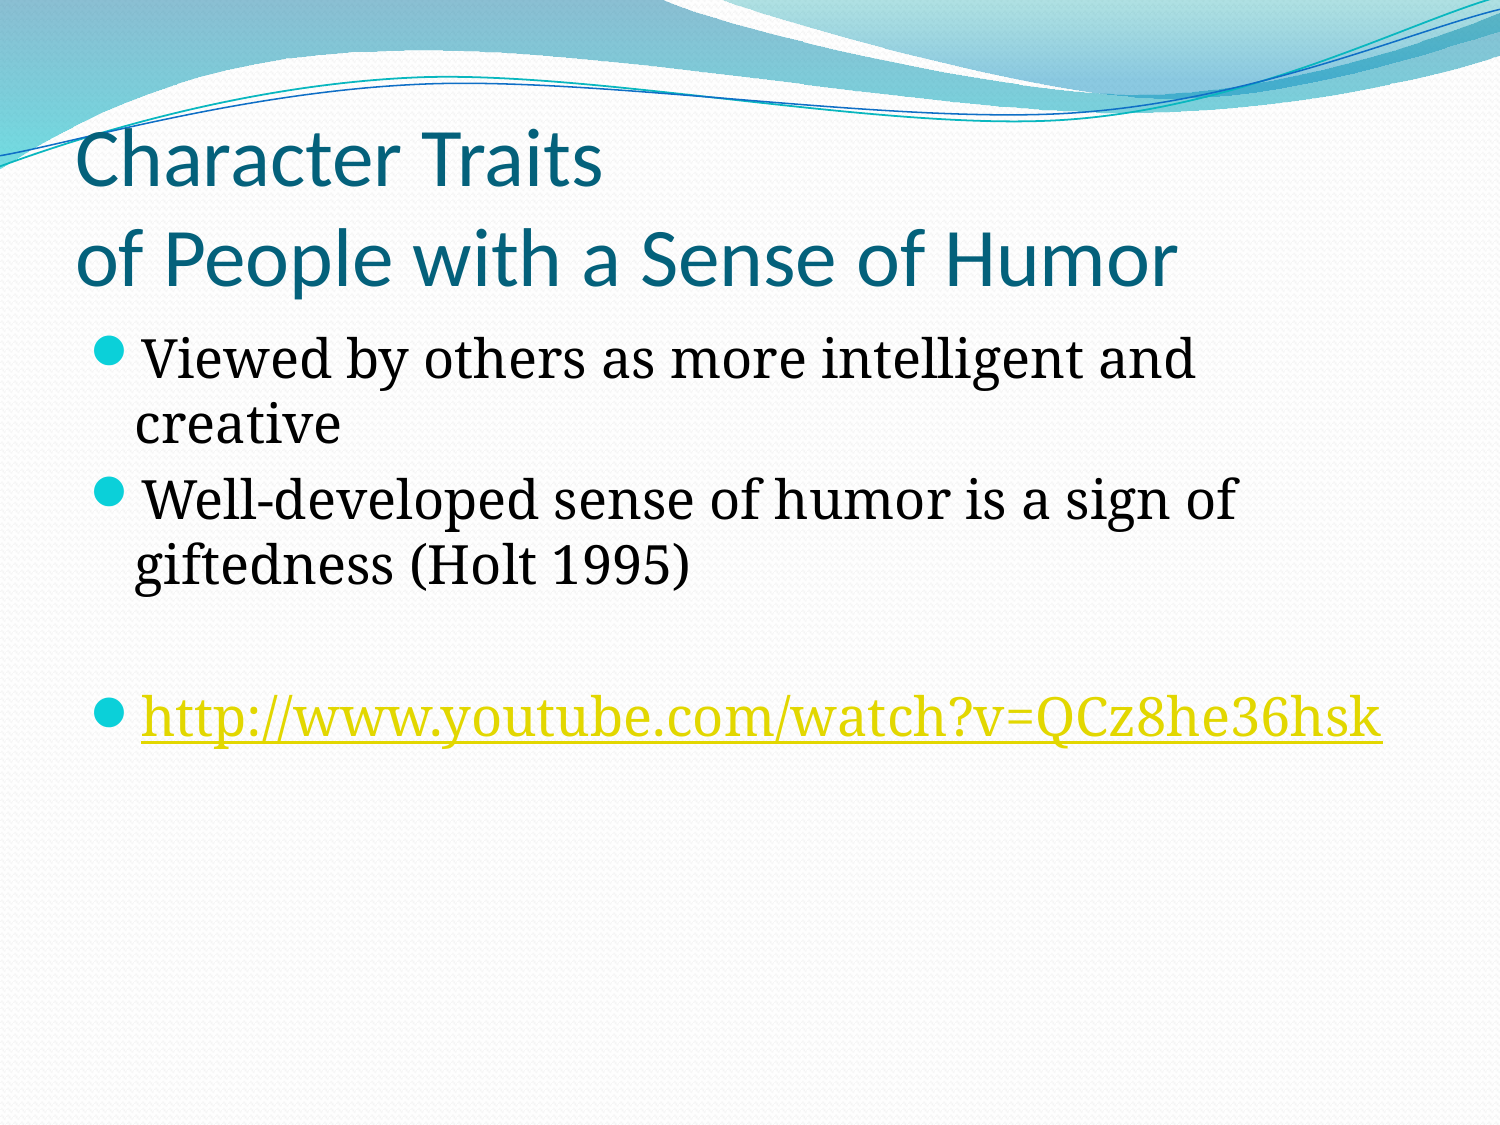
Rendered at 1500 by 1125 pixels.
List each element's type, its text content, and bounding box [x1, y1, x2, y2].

title Character Traits of People with a Sense of Humor [75, 115, 1425, 303]
list Viewed by others as more intelligent and creative Well-developed sense of humor is a sign of giftedness (Holt 1995) http://www.youtube.com/watch?v=QCz8he36hsk [75, 317, 1425, 1038]
